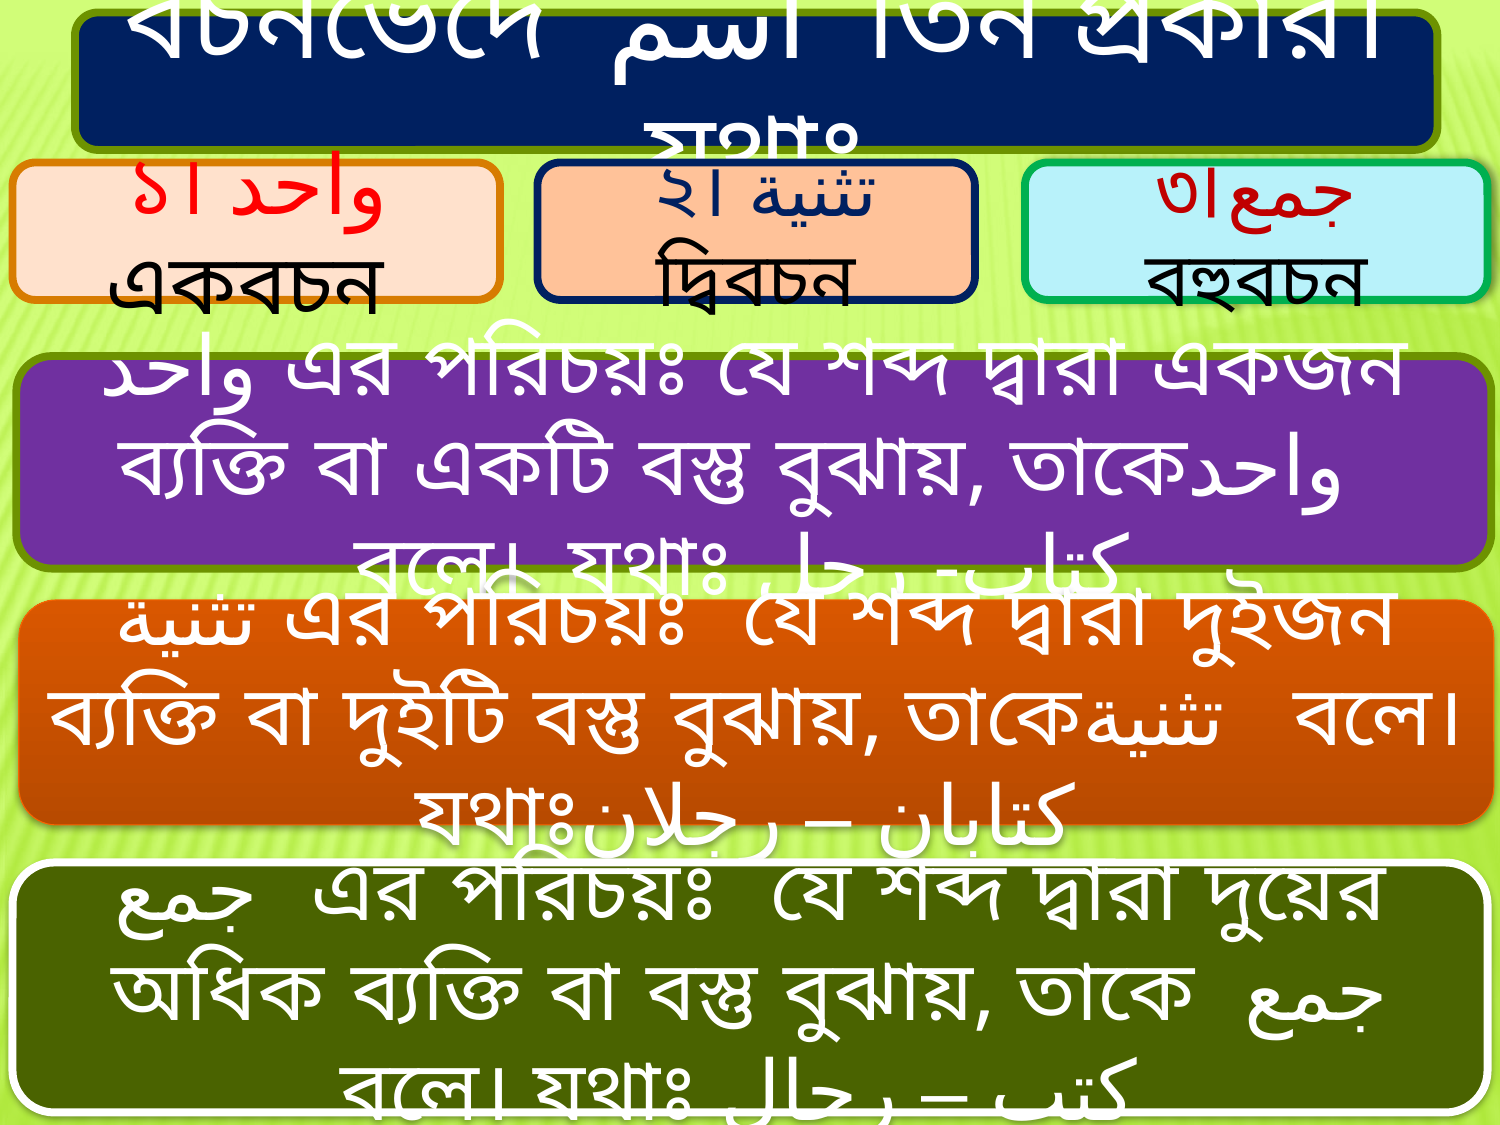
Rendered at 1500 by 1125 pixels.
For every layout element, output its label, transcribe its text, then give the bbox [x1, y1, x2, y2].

text_box বচনভেদে اسم তিন প্রকার। যথাঃ [71, 8, 1442, 154]
text_box واحد এর পরিচয়ঃ যে শব্দ দ্বারা একজন ব্যক্তি বা একটি বস্তু বুঝায়, তাকেواحد বলে। যথাঃ كتاب- رجل [12, 352, 1496, 573]
text_box ১। واحد একবচন [8, 158, 504, 304]
text_box ২। تثنية দ্বিবচন [533, 158, 979, 304]
text_box ৩।جمع বহুবচন [1021, 158, 1492, 304]
text_box تثنية এর পরিচয়ঃ যে শব্দ দ্বারা দুইজন ব্যক্তি বা দুইটি বস্তু বুঝায়, তাকেتثنية বলে। যথাঃكتابان – رجلان [18, 599, 1495, 826]
text_box جمع এর পরিচয়ঃ যে শব্দ দ্বারা দুয়ের অধিক ব্যক্তি বা বস্তু বুঝায়, তাকে جمع বলে। যথাঃ كتب – رجال [8, 858, 1492, 1117]
